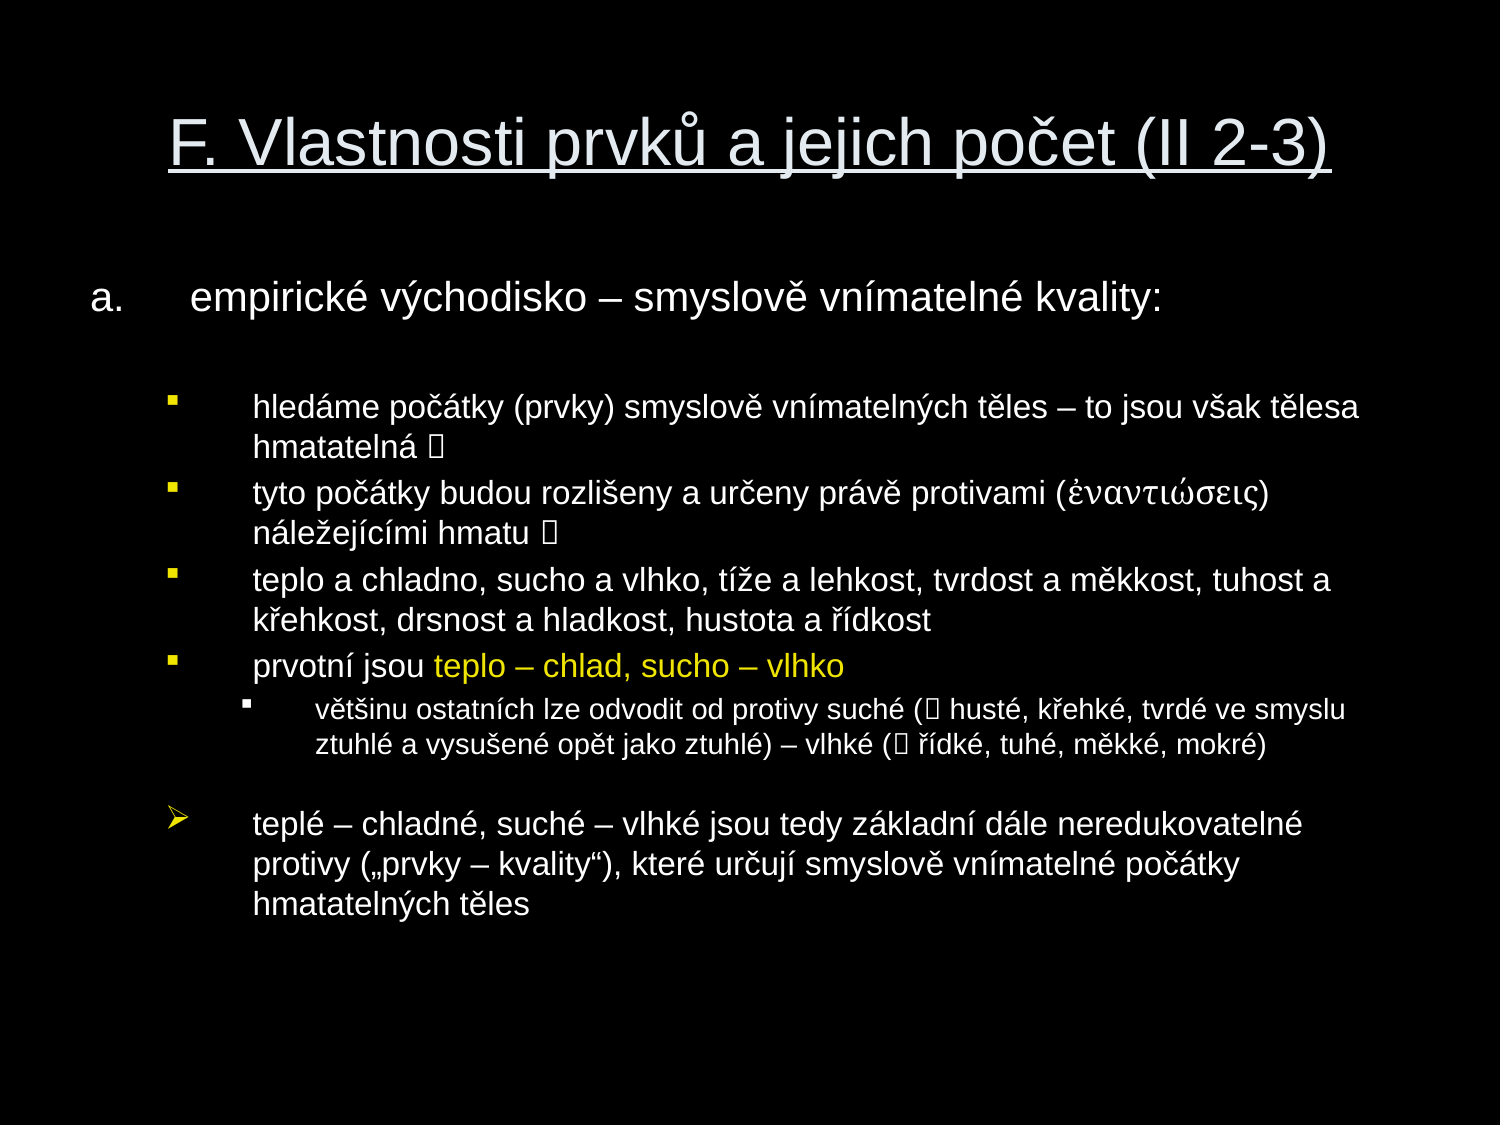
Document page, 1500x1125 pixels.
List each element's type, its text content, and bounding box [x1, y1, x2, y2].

title F. Vlastnosti prvků a jejich počet (II 2-3) [75, 45, 1425, 233]
list empirické východisko – smyslově vnímatelné kvality: hledáme počátky (prvky) smyslově vnímatelných těles – to jsou však tělesa hmatatelná  tyto počátky budou rozlišeny a určeny právě protivami (ἐναντιώσεις) náležejícími hmatu  teplo a chladno, sucho a vlhko, tíže a lehkost, tvrdost a měkkost, tuhost a křehkost, drsnost a hladkost, hustota a řídkost prvotní jsou teplo – chlad, sucho – vlhko většinu ostatních lze odvodit od protivy suché ( husté, křehké, tvrdé ve smyslu ztuhlé a vysušené opět jako ztuhlé) – vlhké ( řídké, tuhé, měkké, mokré) teplé – chladné, suché – vlhké jsou tedy základní dále neredukovatelné protivy („prvky – kvality“), které určují smyslově vnímatelné počátky hmatatelných těles [75, 262, 1425, 1035]
